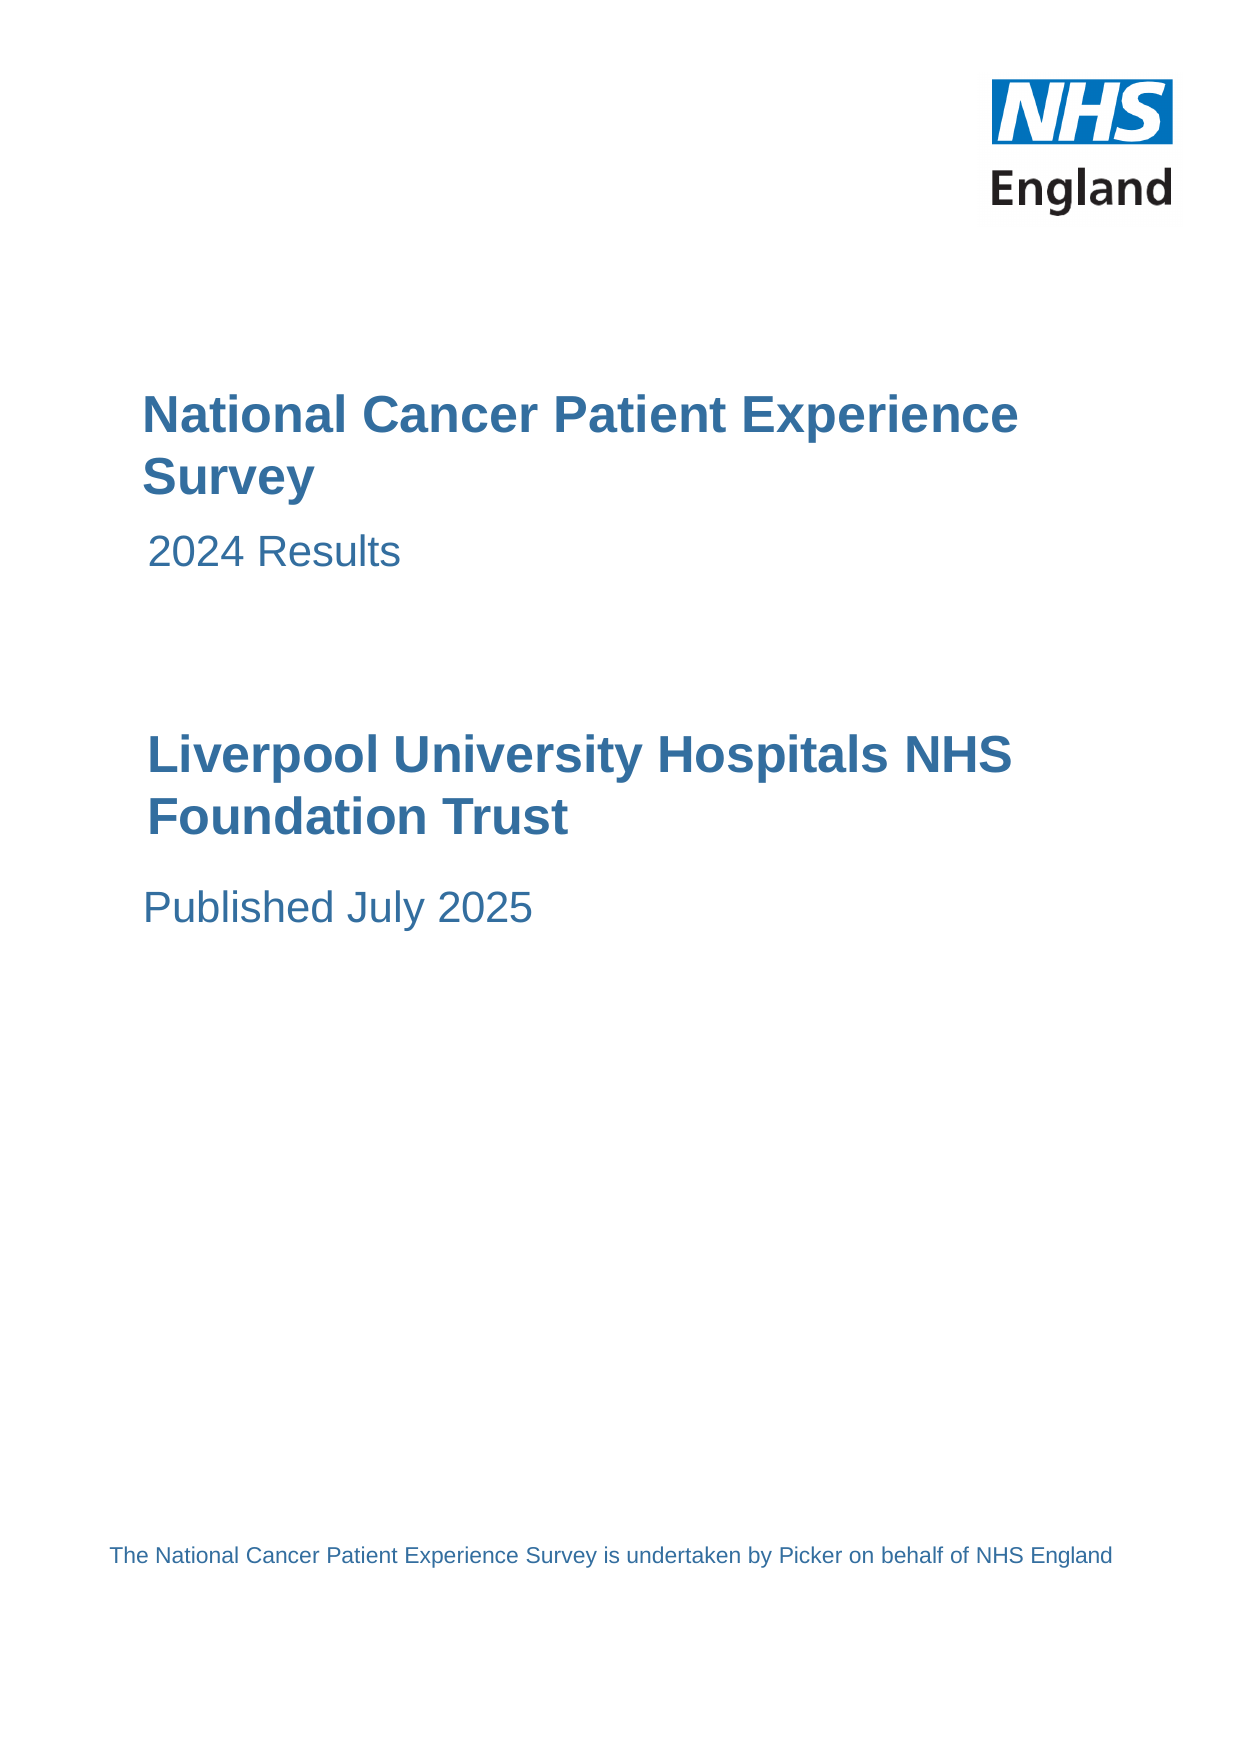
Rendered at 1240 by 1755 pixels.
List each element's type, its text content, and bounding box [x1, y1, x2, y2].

text_box Published July 2025 [140, 877, 918, 932]
title National Cancer Patient Experience Survey [140, 378, 1033, 674]
picture [977, 72, 1183, 228]
text_box The National Cancer Patient Experience Survey is undertaken by Picker on behalf of NHS England [107, 1538, 1119, 1568]
text_box 2024 Results [145, 520, 406, 575]
text_box Liverpool University Hospitals NHS Foundation Trust [145, 718, 1158, 846]
